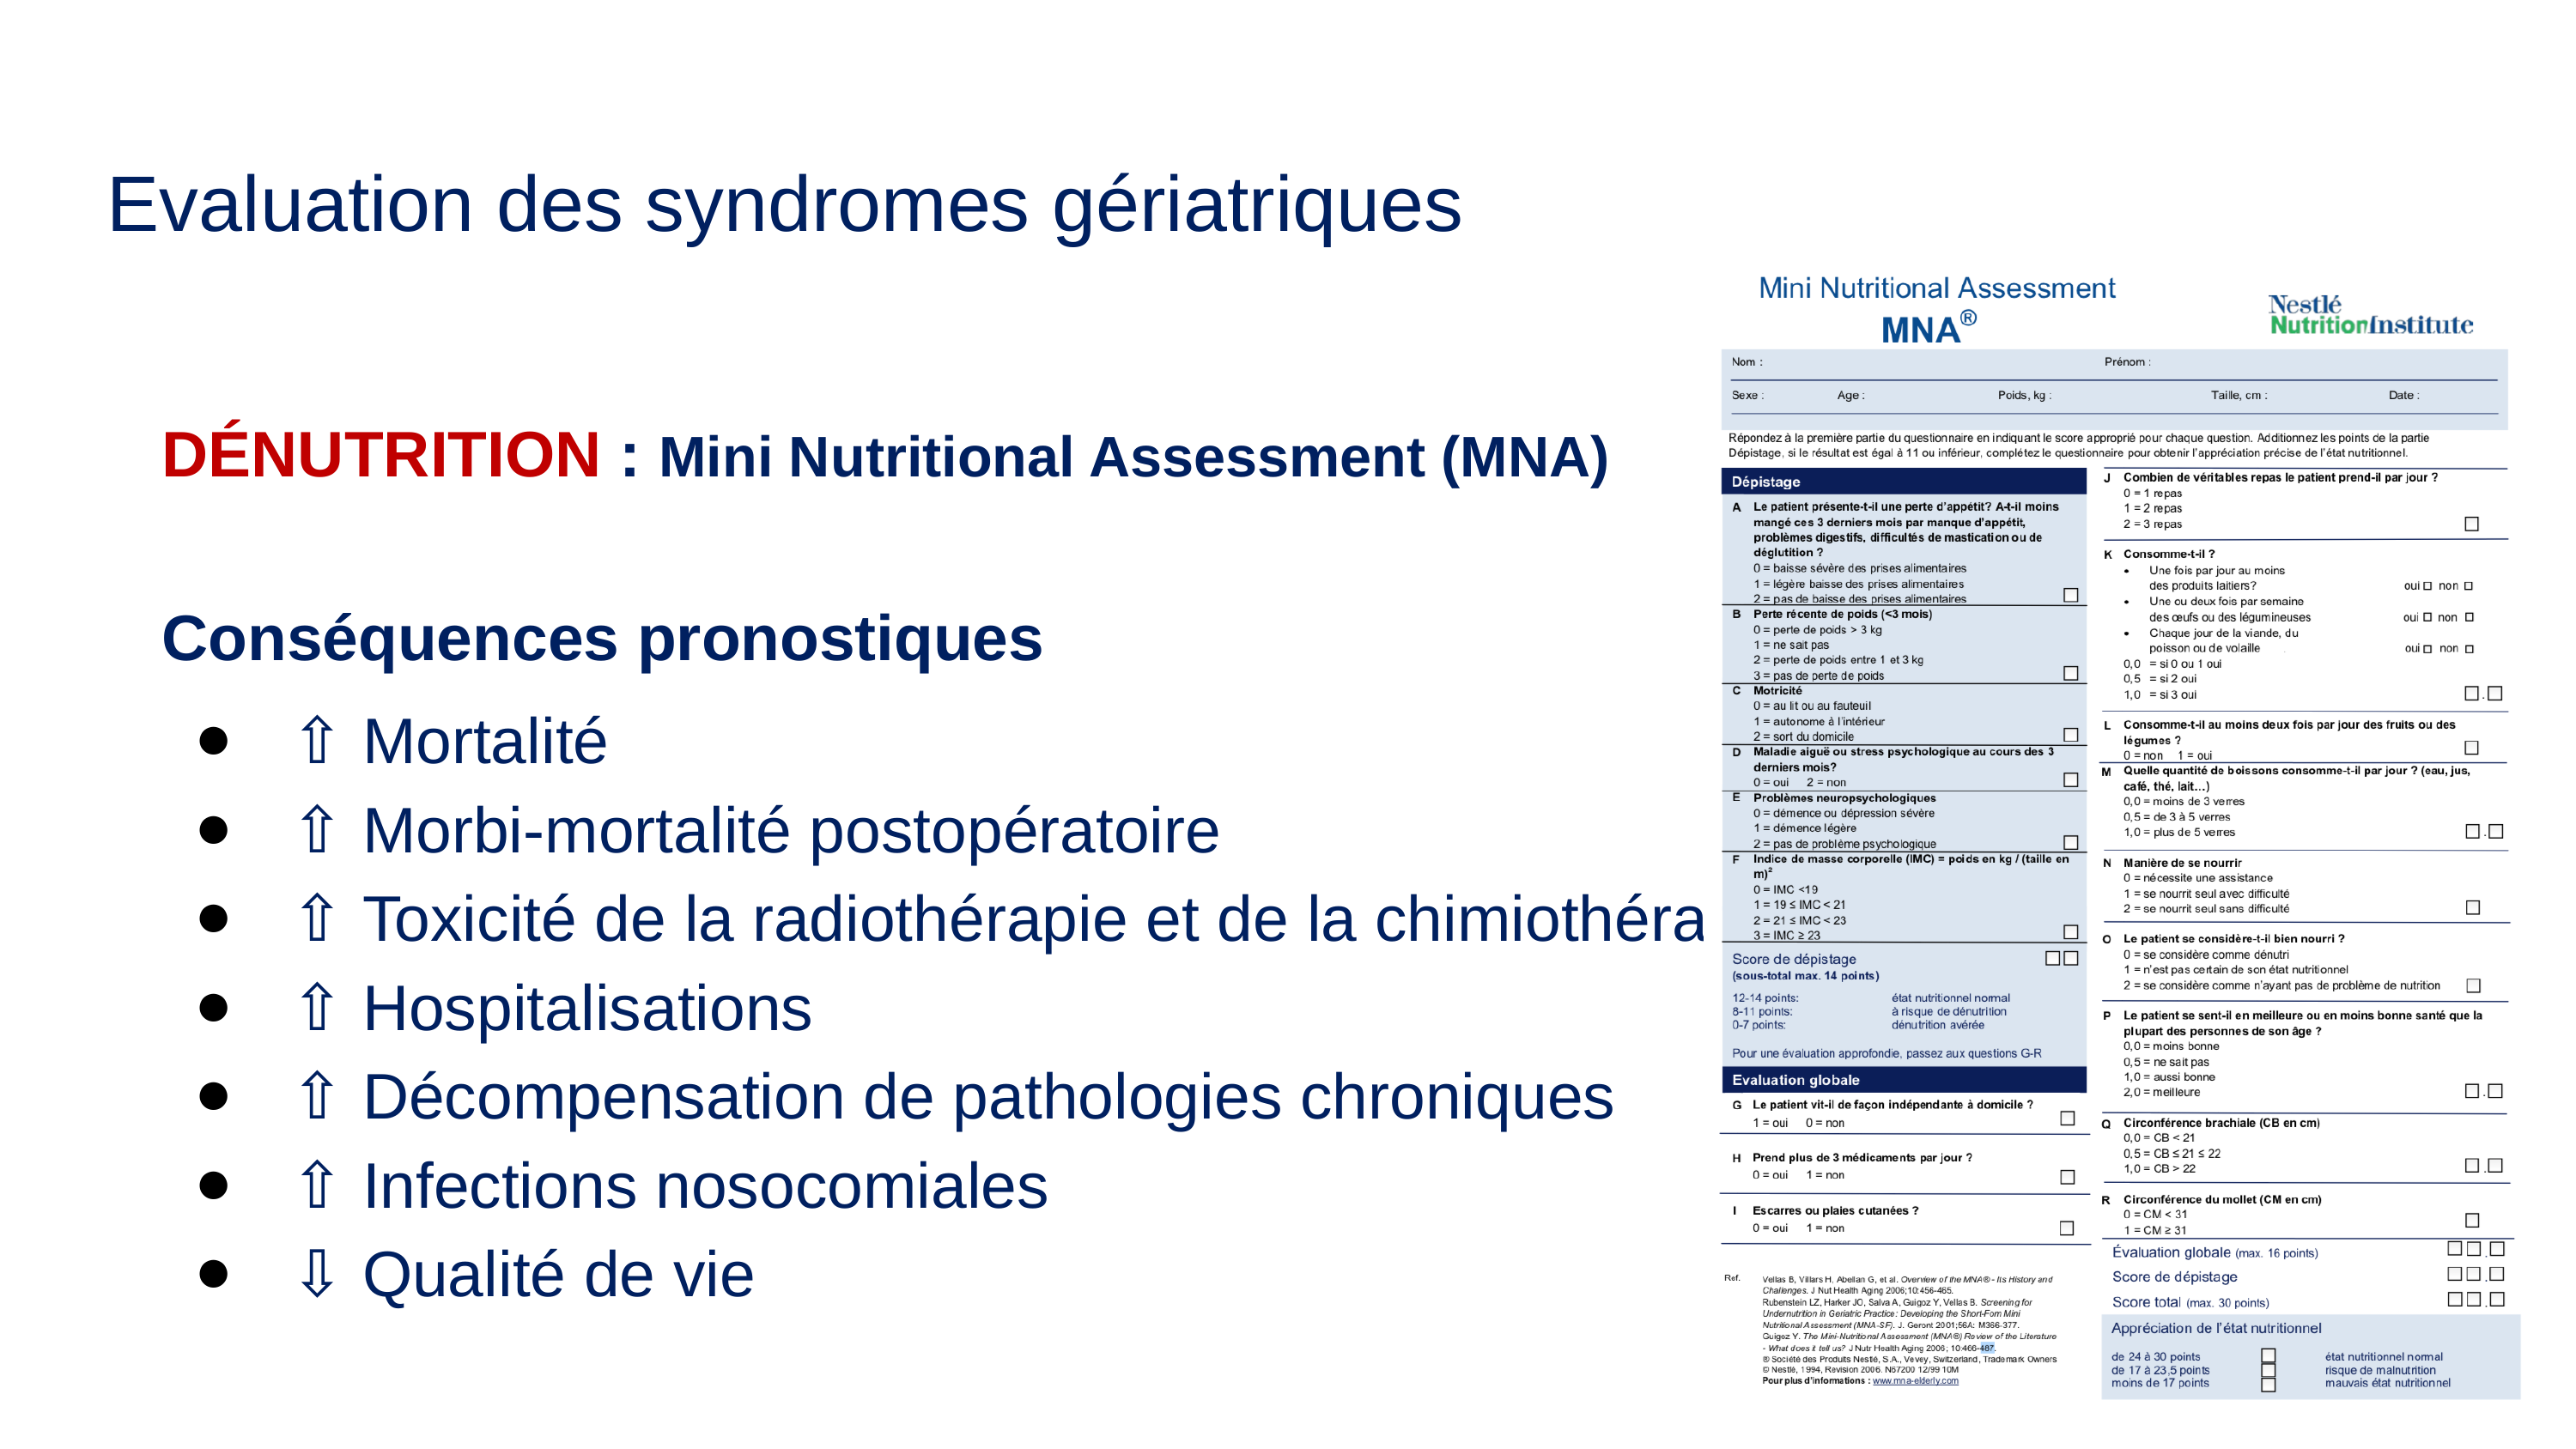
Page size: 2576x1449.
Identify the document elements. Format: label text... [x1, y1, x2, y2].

text_box DÉNUTRITION : Mini Nutritional Assessment (MNA) Conséquences pronostiques ⇧ Mortalité ⇧ Morbi-mortalité postopératoire ⇧ Toxicité de la radiothérapie et de la chimiothérapie ⇧ Hospitalisations ⇧ Décompensation de pathologies chroniques ⇧ Infections nosocomiales ⇩ Qualité de vie [136, 386, 1703, 1355]
text_box [87, 1236, 551, 1359]
picture [1703, 264, 2537, 1416]
title Evaluation des syndromes gériatriques [88, 124, 2488, 287]
